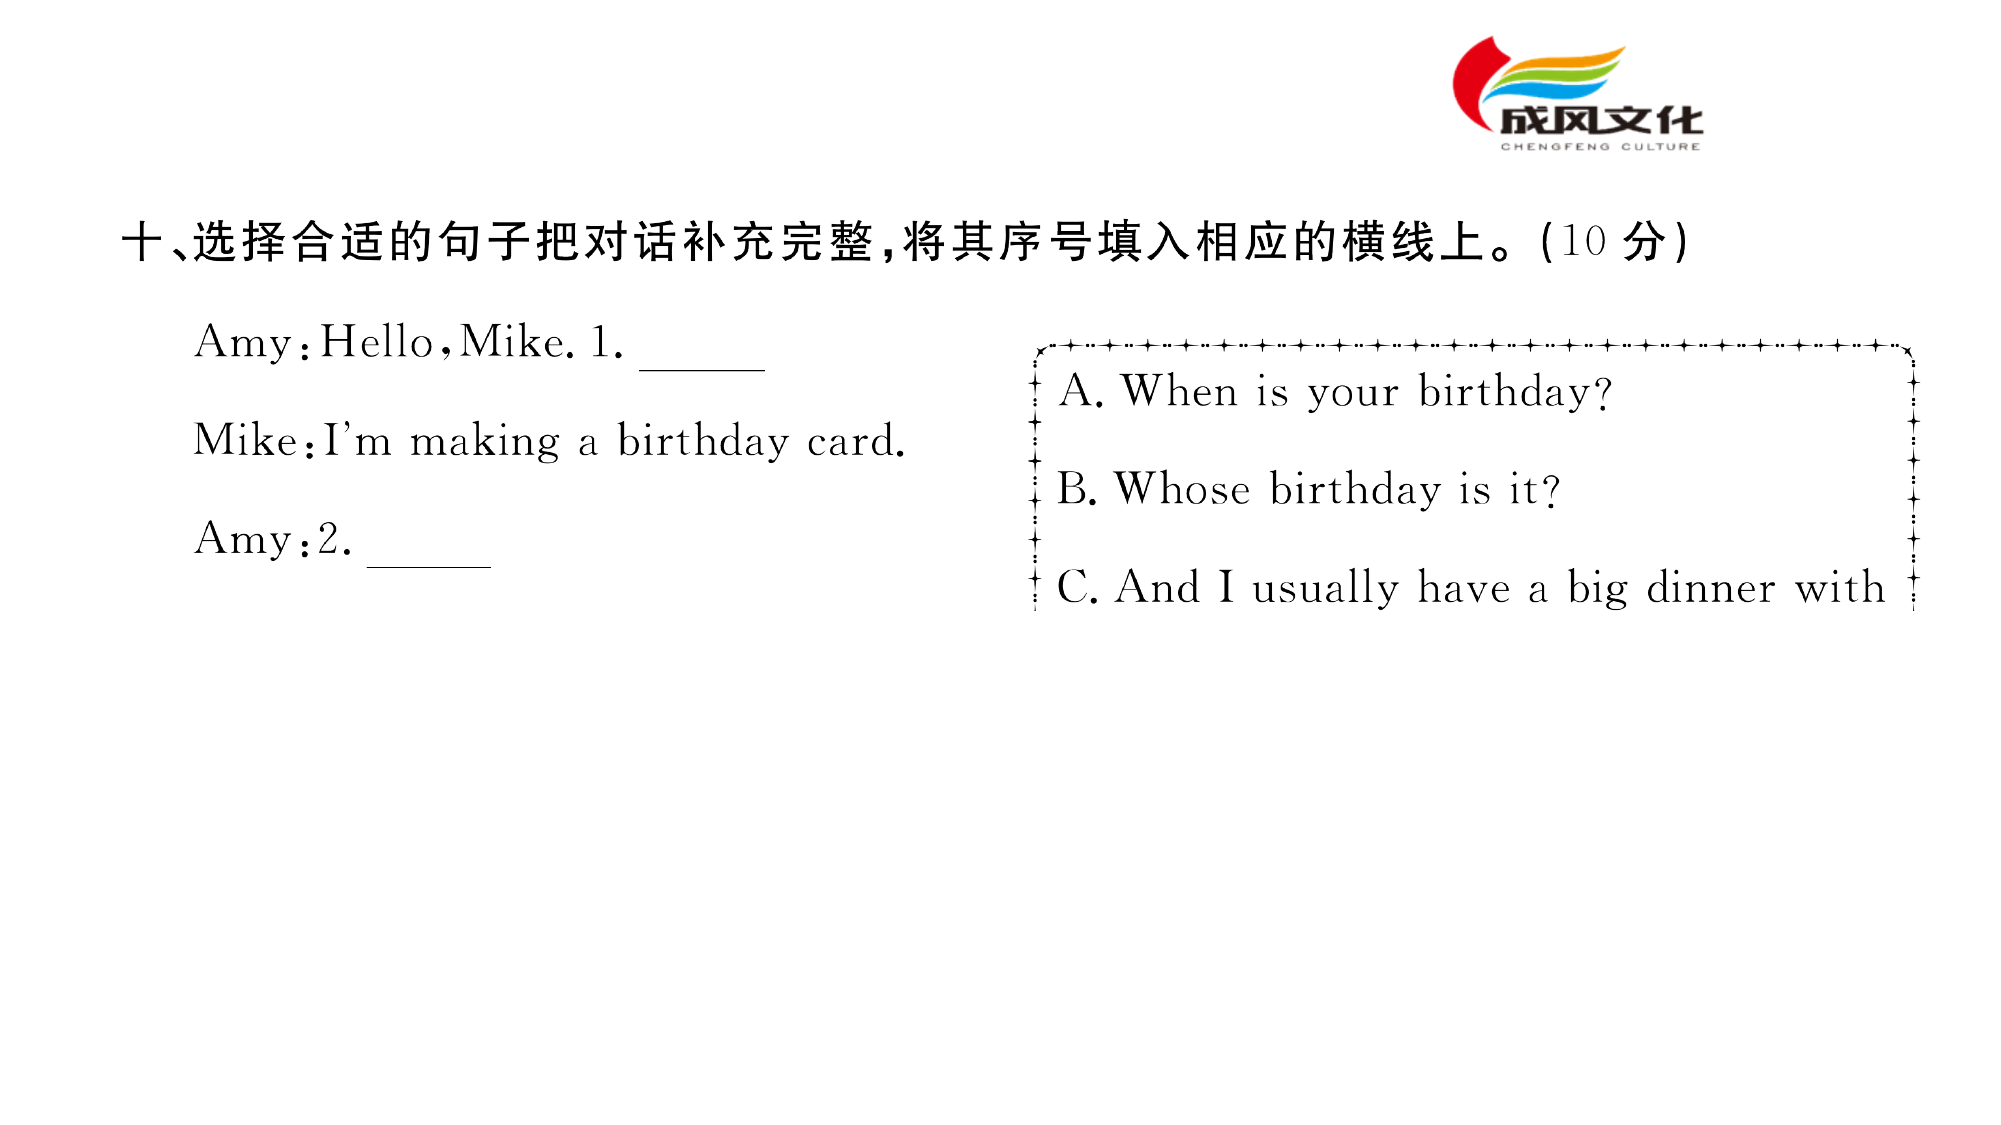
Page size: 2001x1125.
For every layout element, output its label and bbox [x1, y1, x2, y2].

picture [118, 30, 2000, 611]
